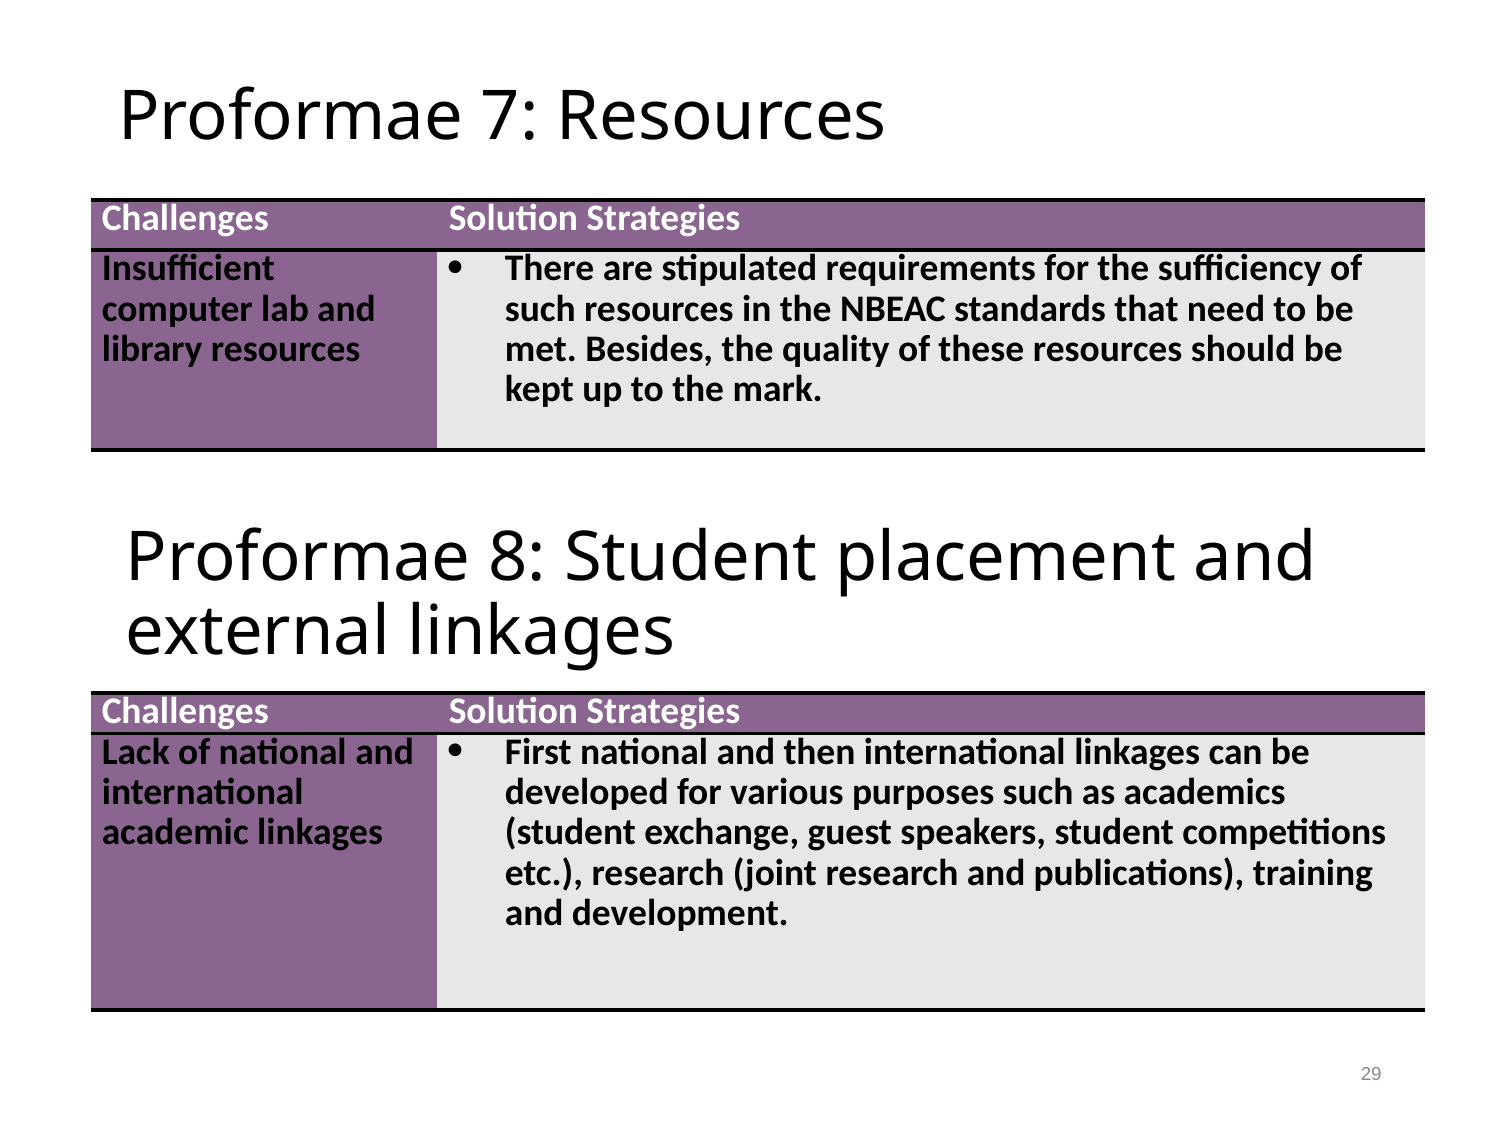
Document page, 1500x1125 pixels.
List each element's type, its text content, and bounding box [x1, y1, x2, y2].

table_cell There are stipulated requirements for the sufficiency of such resources in the NBEAC standards that need to be met. Besides, the quality of these resources should be kept up to the mark. [437, 252, 1425, 448]
table_header Challenges [91, 695, 437, 732]
table_header Solution Strategies [437, 695, 1425, 732]
table_header Challenges [91, 202, 437, 248]
table_cell Lack of national and international academic linkages [91, 735, 437, 1008]
table_cell First national and then international linkages can be developed for various purposes such as academics (student exchange, guest speakers, student competitions etc.), research (joint research and publications), training and development. [437, 735, 1425, 1008]
slide_number 29 [1059, 1042, 1397, 1103]
title Proformae 7: Resources [102, 59, 1398, 176]
table_cell Insufficient computer lab and library resources [91, 252, 437, 448]
text_box Proformae 8: Student placement and external linkages [110, 537, 1405, 653]
table_header Solution Strategies [437, 202, 1425, 248]
